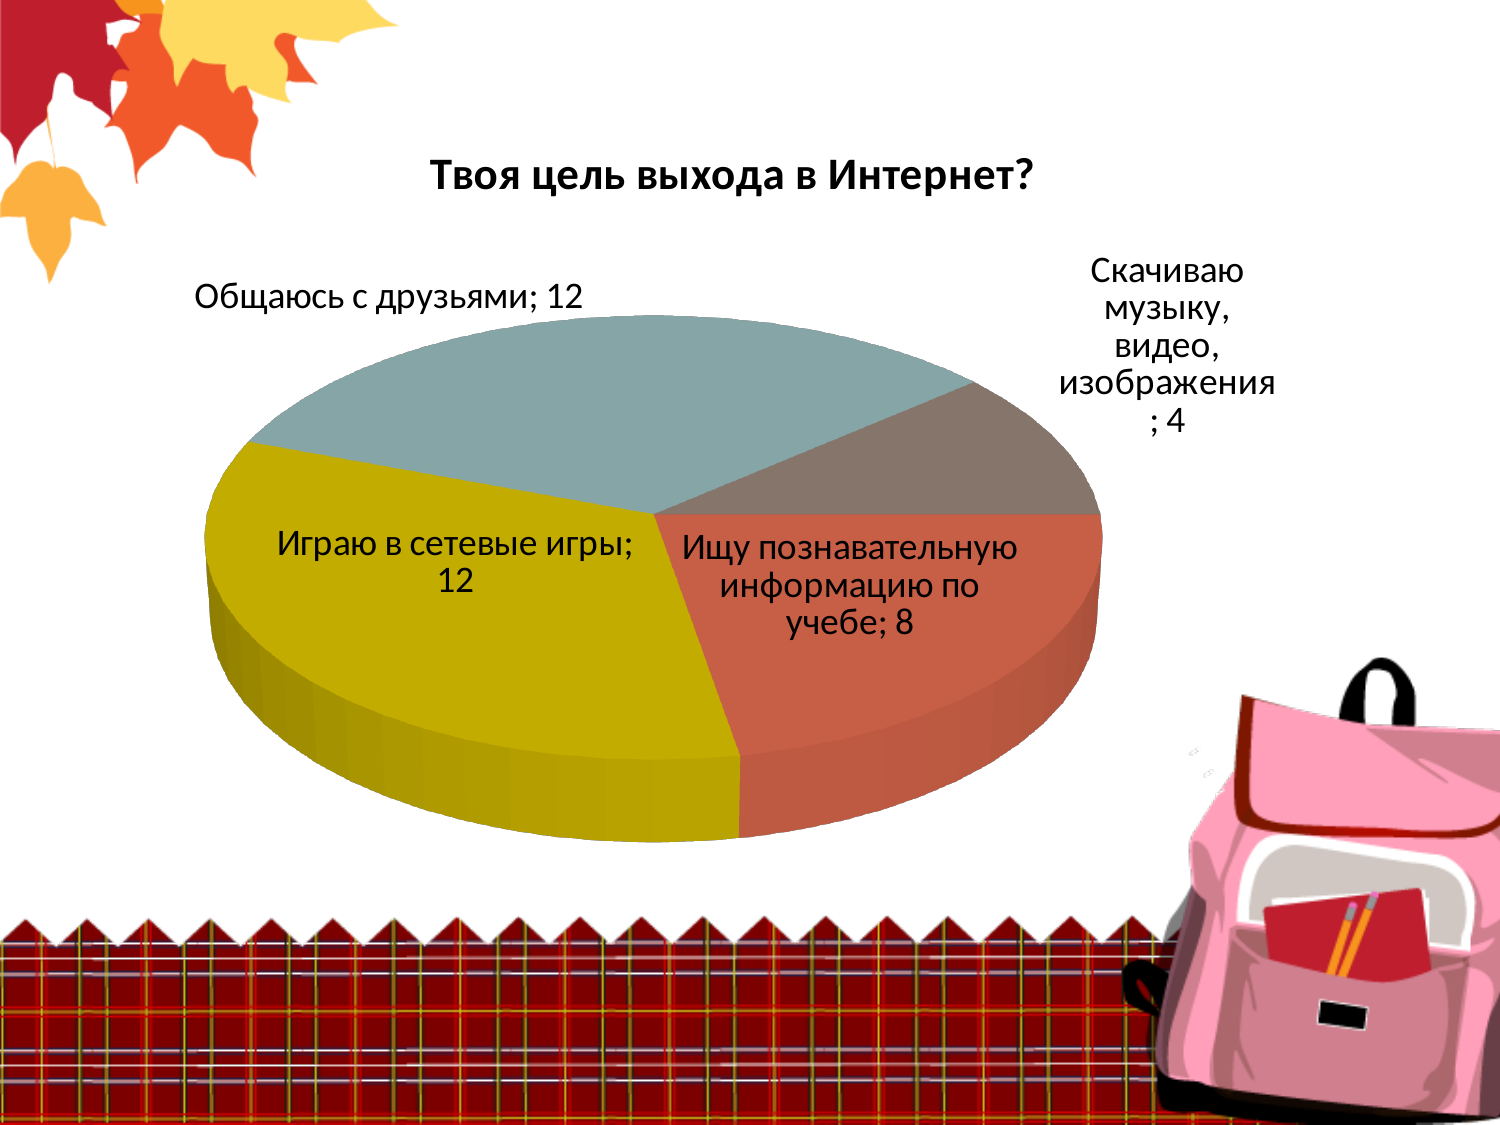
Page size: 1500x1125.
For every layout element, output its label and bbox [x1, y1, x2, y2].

chart [0, 116, 1466, 962]
picture [0, 0, 1500, 1125]
